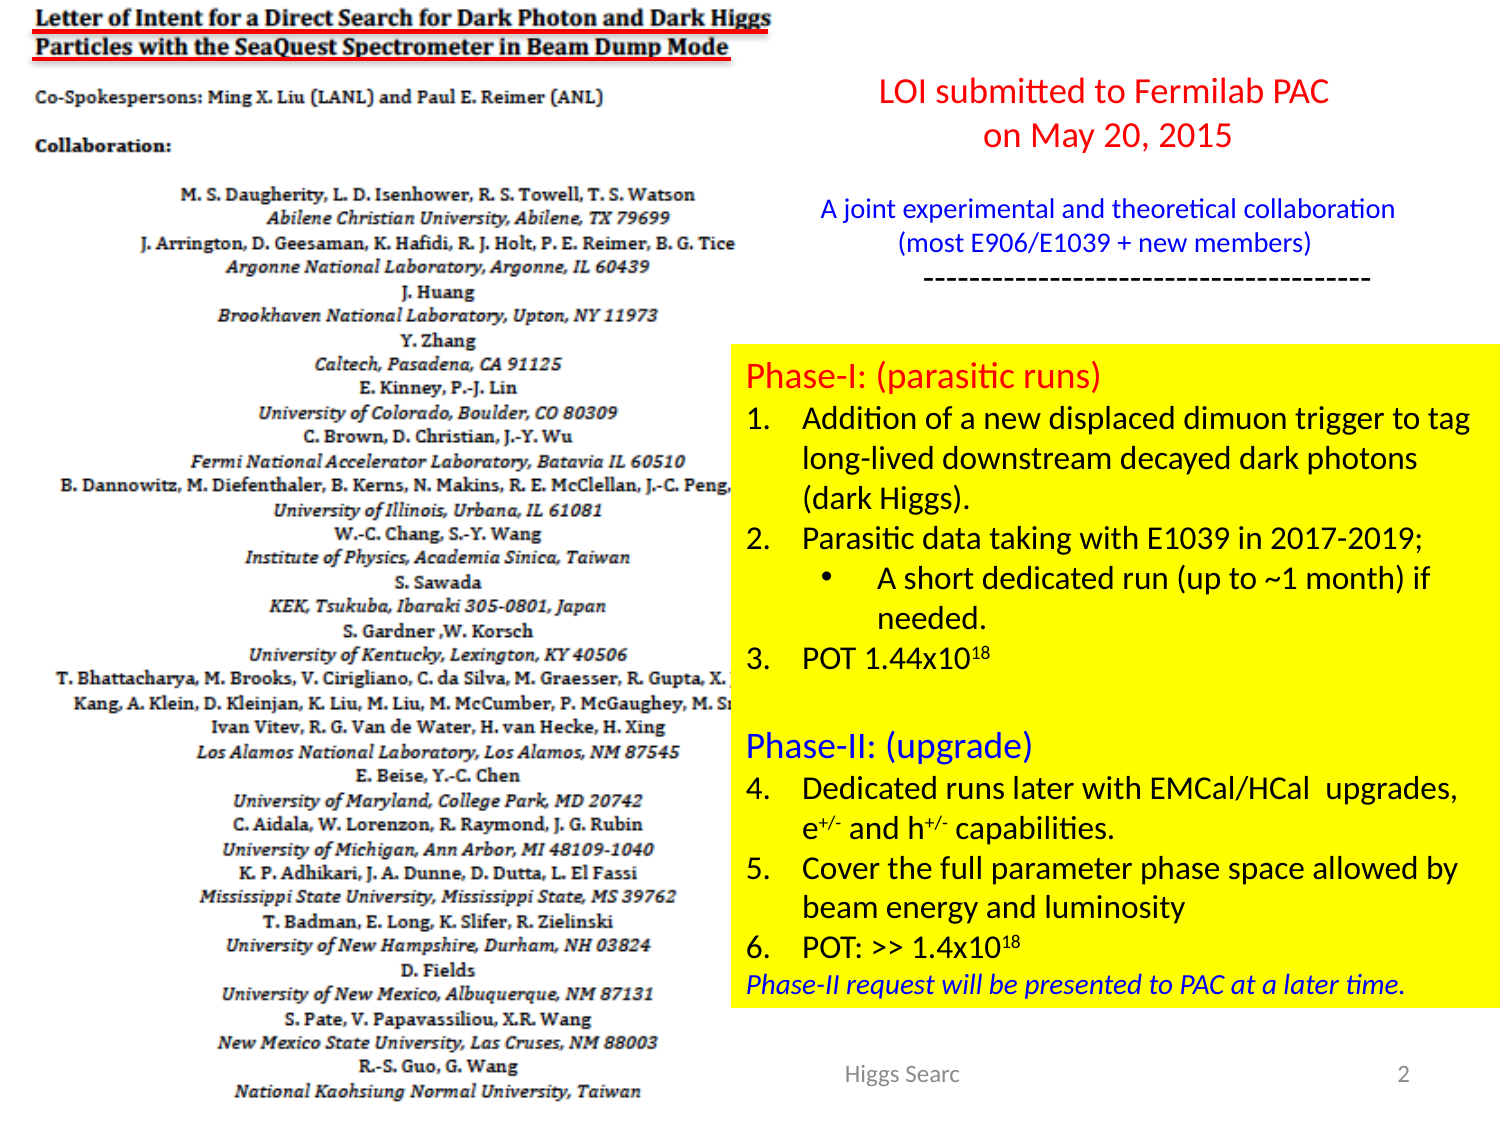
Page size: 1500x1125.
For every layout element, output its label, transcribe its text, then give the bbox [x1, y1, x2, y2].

text_box Phase-I: (parasitic runs) Addition of a new displaced dimuon trigger to tag long-lived downstream decayed dark photons (dark Higgs). Parasitic data taking with E1039 in 2017-2019; A short dedicated run (up to ~1 month) if needed. POT 1.44x1018 Phase-II: (upgrade) Dedicated runs later with EMCal/HCal upgrades, e+/- and h+/- capabilities. Cover the full parameter phase space allowed by beam energy and luminosity POT: >> 1.4x1018 Phase-II request will be presented to PAC at a later time. [849, 344, 1500, 1008]
text_box LOI submitted to Fermilab PAC on May 20, 2015 A joint experimental and theoretical collaboration (most E906/E1039 + new members) [849, 58, 1500, 267]
slide_number 2 [1074, 1042, 1425, 1103]
footer Ming Liu, Dark Photons & Dark Higgs Search @Fermilab [849, 1042, 988, 1103]
picture [0, 0, 846, 1125]
text_box --------------------------------------- [908, 245, 1387, 306]
